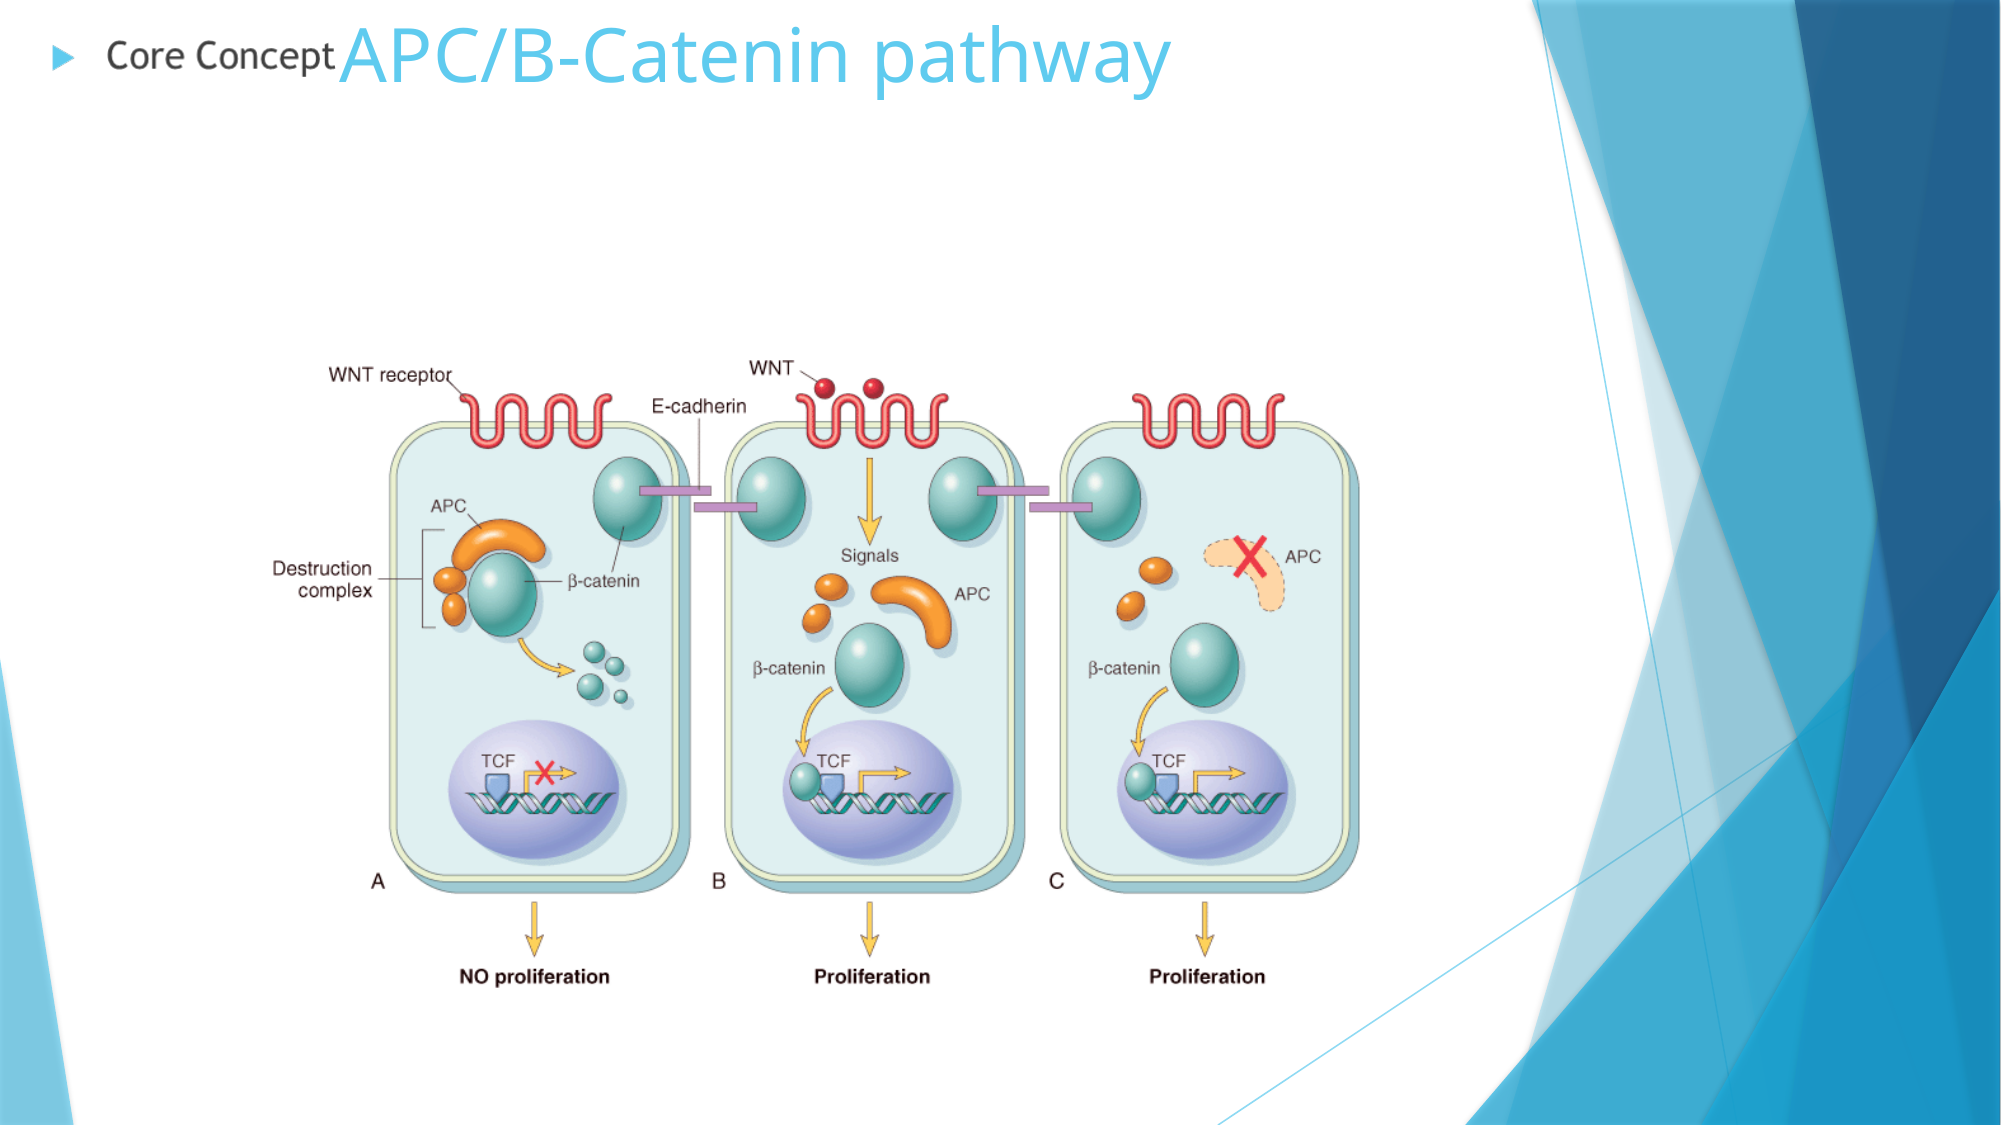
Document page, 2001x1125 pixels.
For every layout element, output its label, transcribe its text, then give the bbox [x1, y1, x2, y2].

picture [33, 18, 360, 101]
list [267, 353, 1366, 992]
title APC/B-Catenin pathway [324, 0, 1675, 175]
